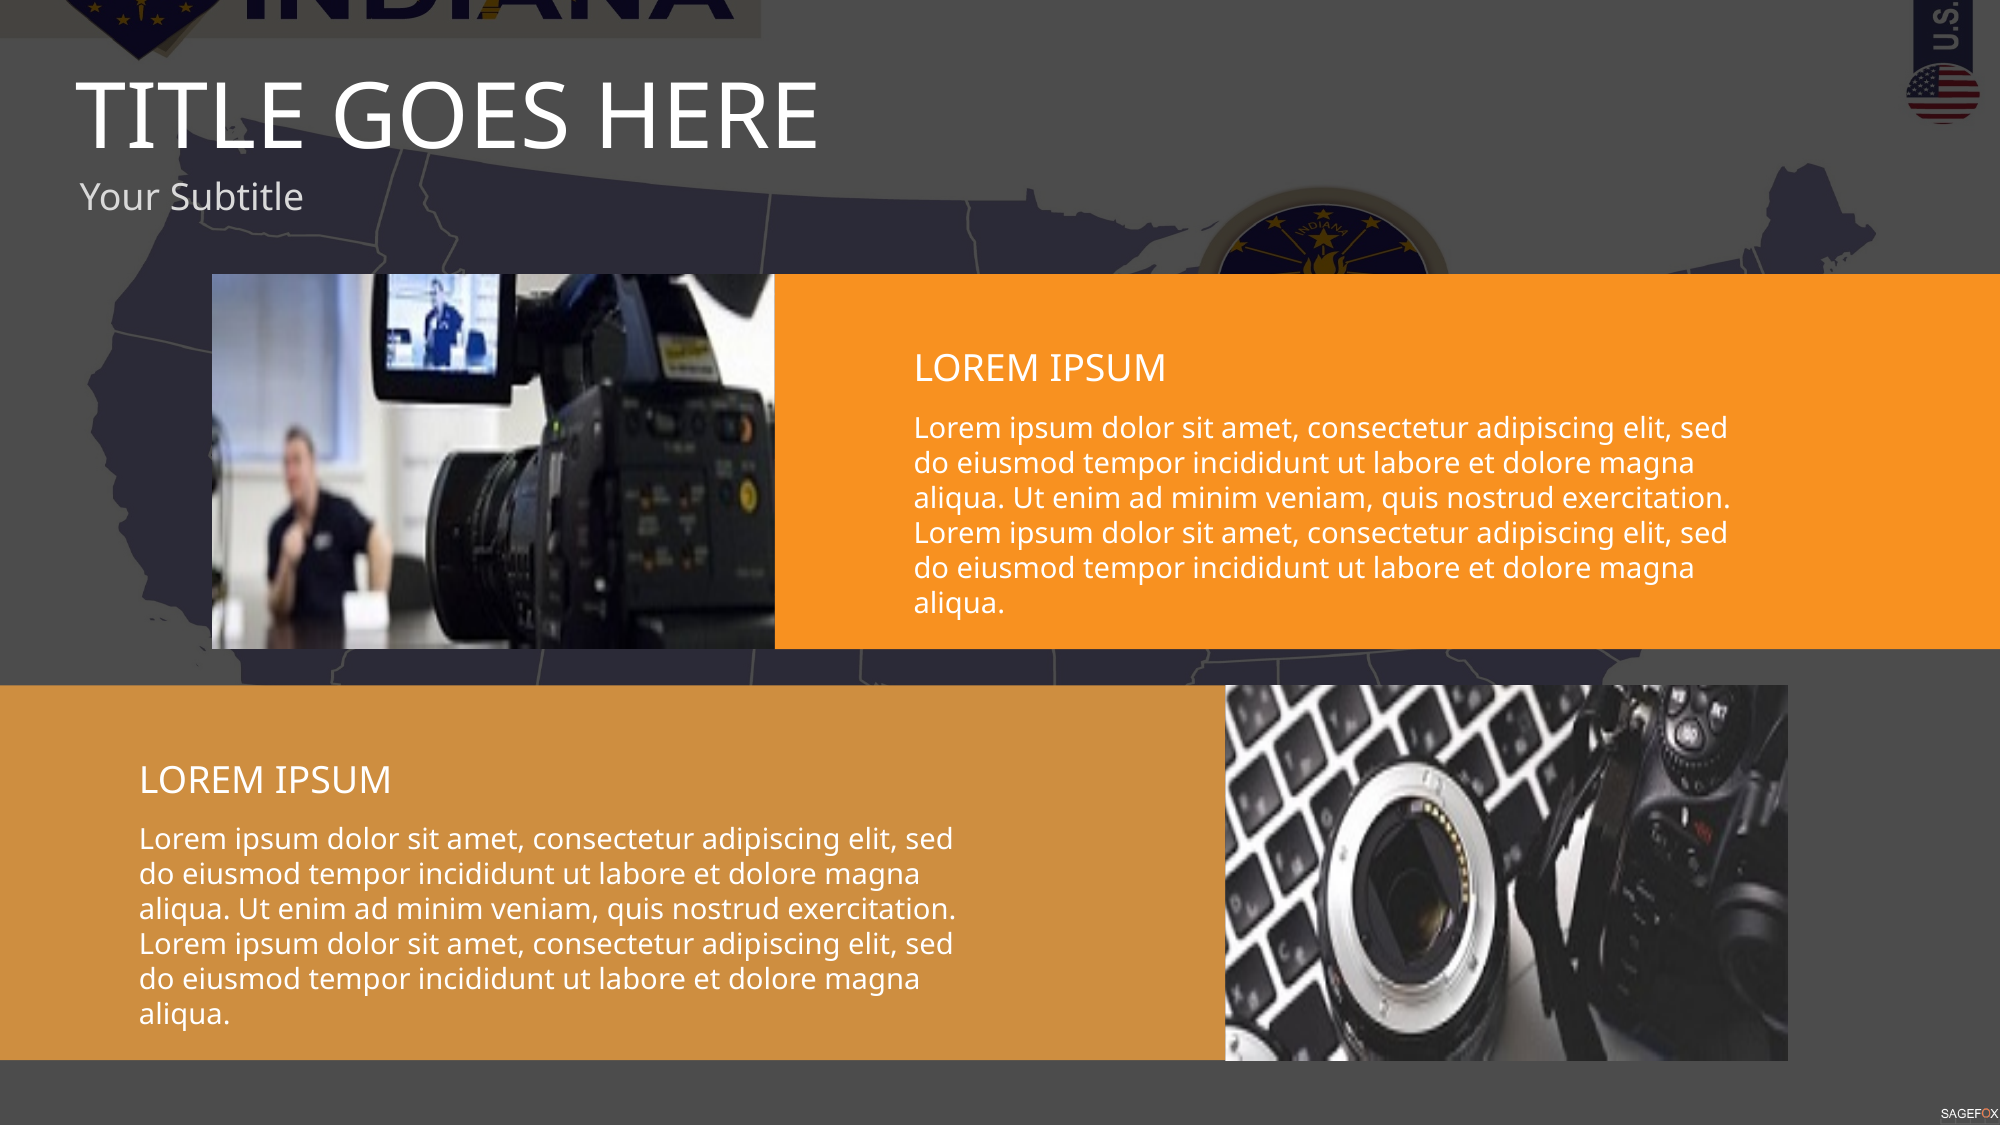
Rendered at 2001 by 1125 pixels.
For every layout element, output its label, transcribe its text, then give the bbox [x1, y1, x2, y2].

text_box [1224, 684, 1789, 1061]
text_box LOREM IPSUM Lorem ipsum dolor sit amet, consectetur adipiscing elit, sed do eiusmod tempor incididunt ut labore et dolore magna aliqua. Ut enim ad minim veniam, quis nostrud exercitation. Lorem ipsum dolor sit amet, consectetur adipiscing elit, sed do eiusmod tempor incididunt ut labore et dolore magna aliqua. [898, 336, 1764, 627]
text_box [60, 49, 1020, 227]
text_box [776, 273, 2000, 650]
picture [0, 0, 2001, 1125]
text_box [211, 273, 776, 650]
text_box [0, 684, 1224, 1061]
text_box LOREM IPSUM Lorem ipsum dolor sit amet, consectetur adipiscing elit, sed do eiusmod tempor incididunt ut labore et dolore magna aliqua. Ut enim ad minim veniam, quis nostrud exercitation. Lorem ipsum dolor sit amet, consectetur adipiscing elit, sed do eiusmod tempor incididunt ut labore et dolore magna aliqua. [124, 748, 989, 1038]
